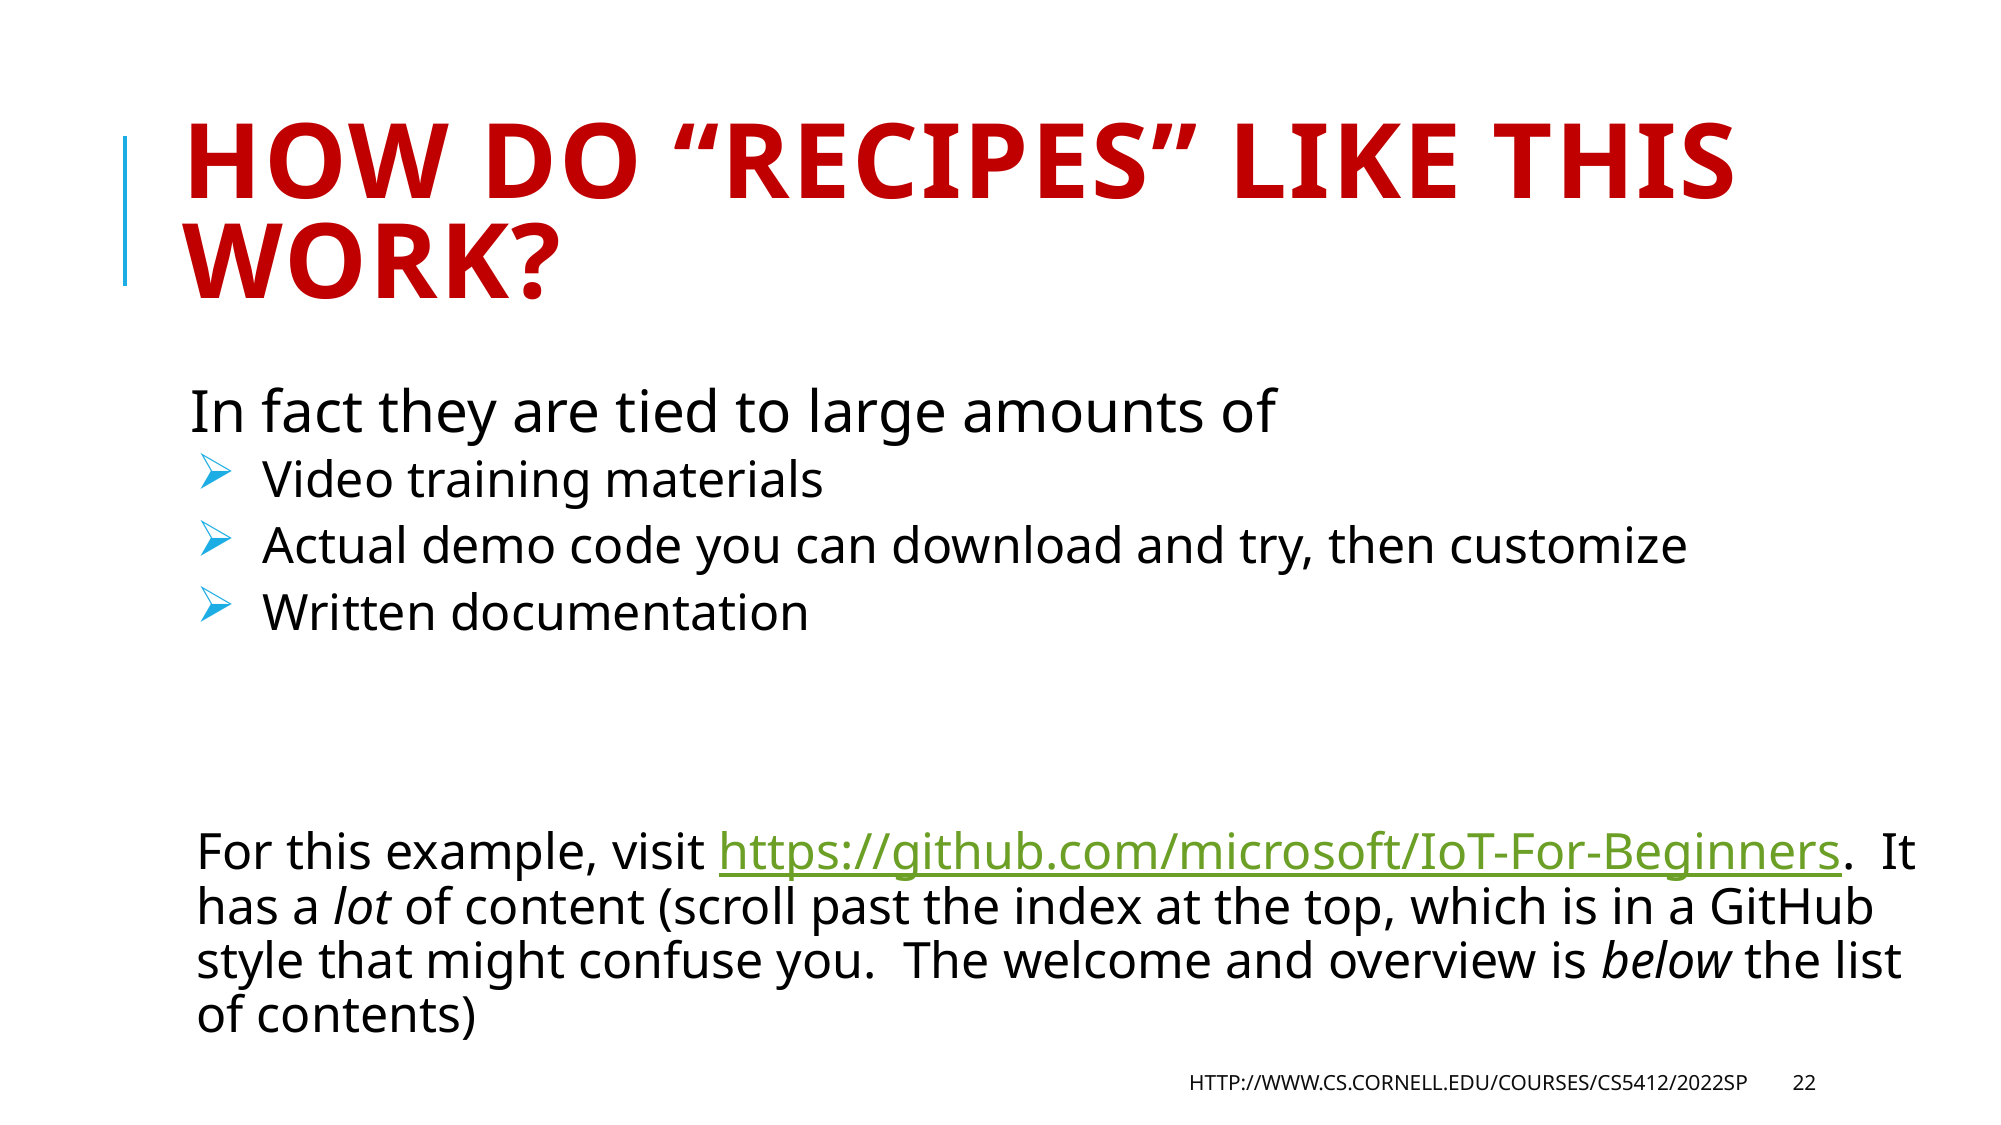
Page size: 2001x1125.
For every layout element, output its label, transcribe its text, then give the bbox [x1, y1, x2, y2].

footer http://www.cs.cornell.edu/courses/cs5412/2022sp [794, 1061, 1763, 1107]
title How do “recipes” like this work? [168, 96, 1938, 342]
list In fact they are tied to large amounts of Video training materials Actual demo code you can download and try, then customize Written documentation For this example, visit https://github.com/microsoft/IoT-For-Beginners. It has a lot of content (scroll past the index at the top, which is in a GitHub style that might confuse you. The welcome and overview is below the list of contents) [168, 375, 1938, 1035]
slide_number 22 [1777, 1061, 1938, 1107]
